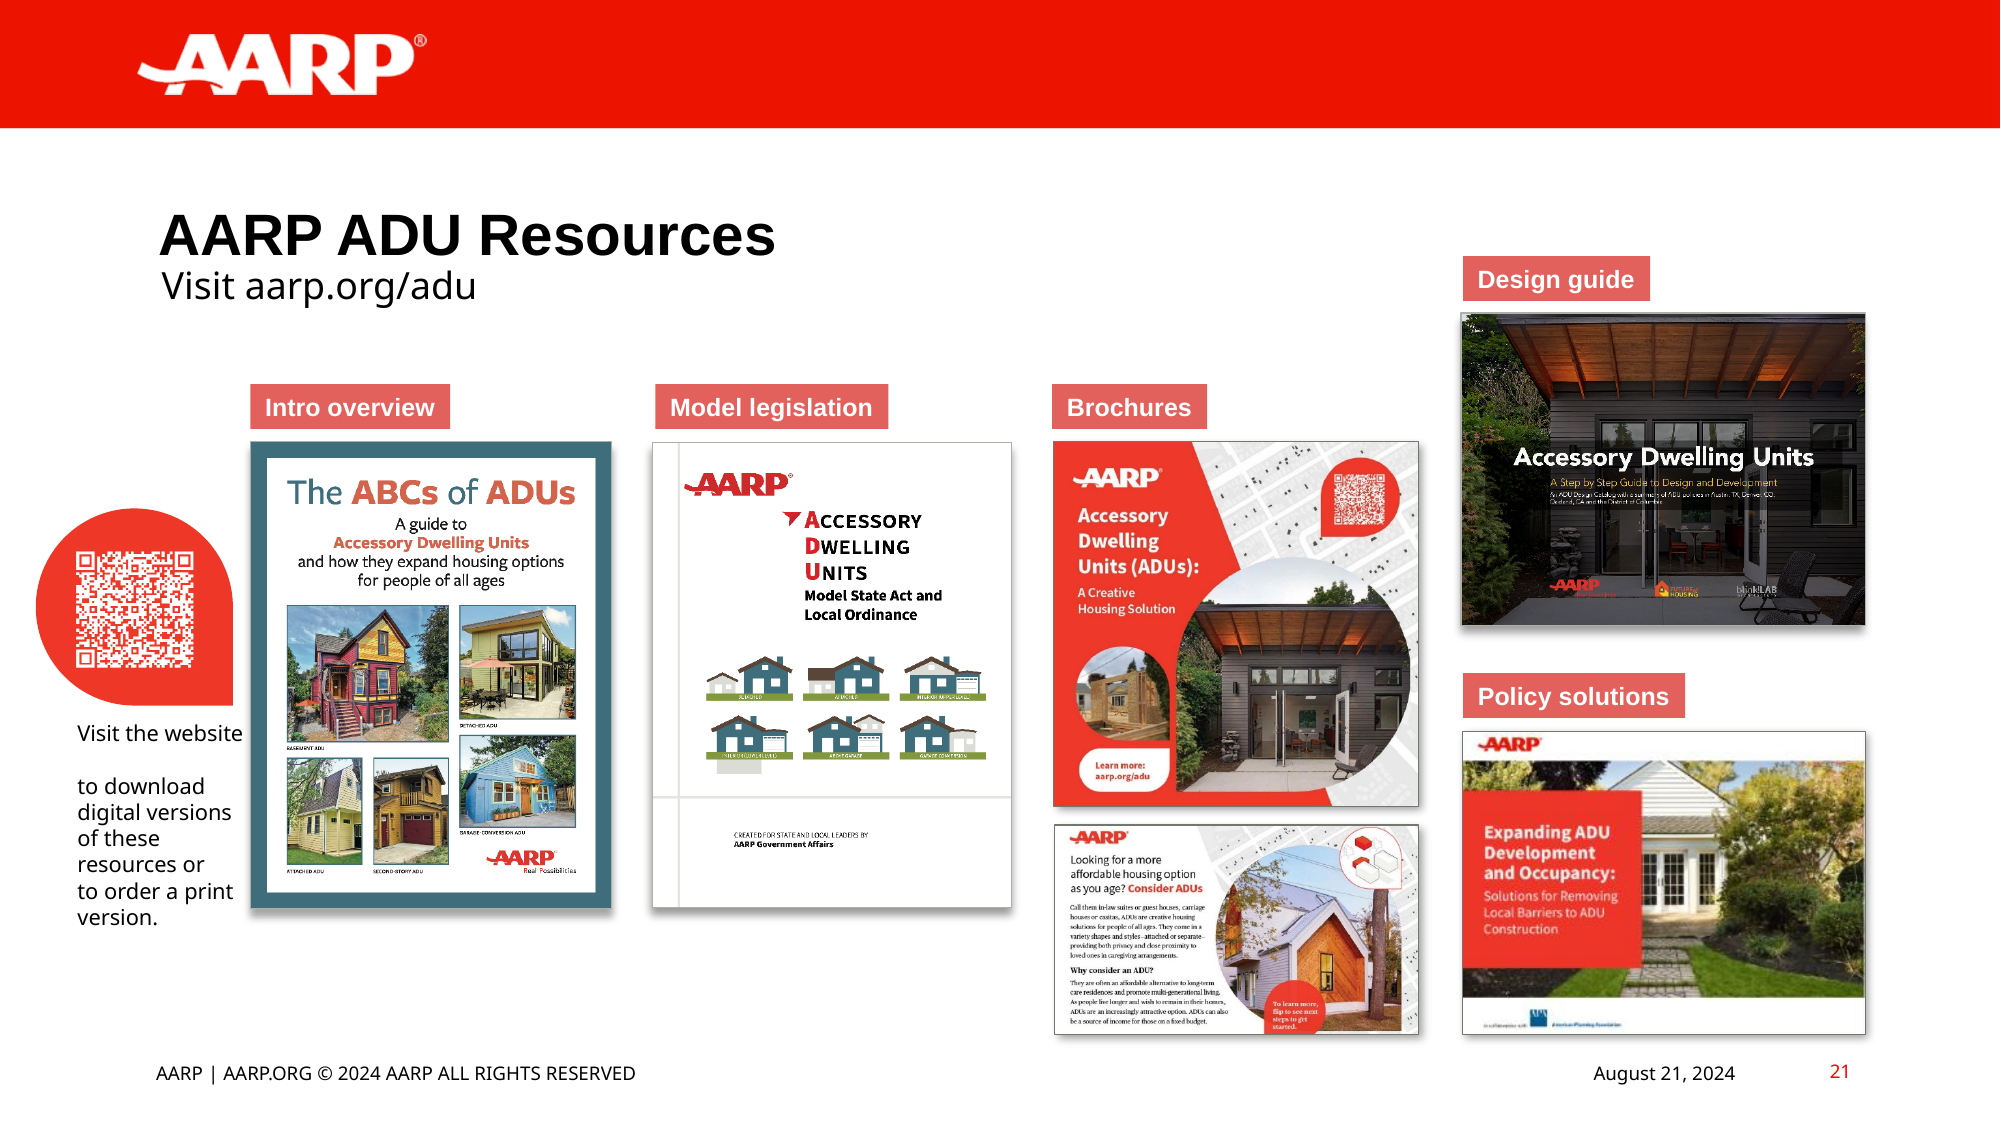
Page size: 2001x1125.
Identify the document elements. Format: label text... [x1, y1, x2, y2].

text_box 21 [1751, 1043, 1866, 1103]
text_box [35, 508, 233, 706]
text_box Design guide [1463, 256, 1651, 301]
text_box AARP | AARP.ORG © 2024 AARP ALL RIGHTS RESERVED [140, 1042, 729, 1103]
picture [137, 34, 427, 95]
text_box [649, 384, 1012, 908]
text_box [249, 384, 611, 908]
picture [1461, 313, 1865, 625]
text_box Brochures [1052, 384, 1208, 429]
text_box August 21, 2024 [1300, 1042, 1751, 1103]
text_box Visit aarp.org/adu [146, 254, 507, 315]
picture [1054, 825, 1419, 1034]
text_box Policy solutions [1463, 673, 1686, 718]
text_box AARP ADU Resources [143, 184, 811, 273]
picture [1461, 731, 1865, 1034]
text_box Visit the website to download digital versions of these resources or to order a print version. [62, 712, 260, 938]
picture [1054, 442, 1419, 807]
